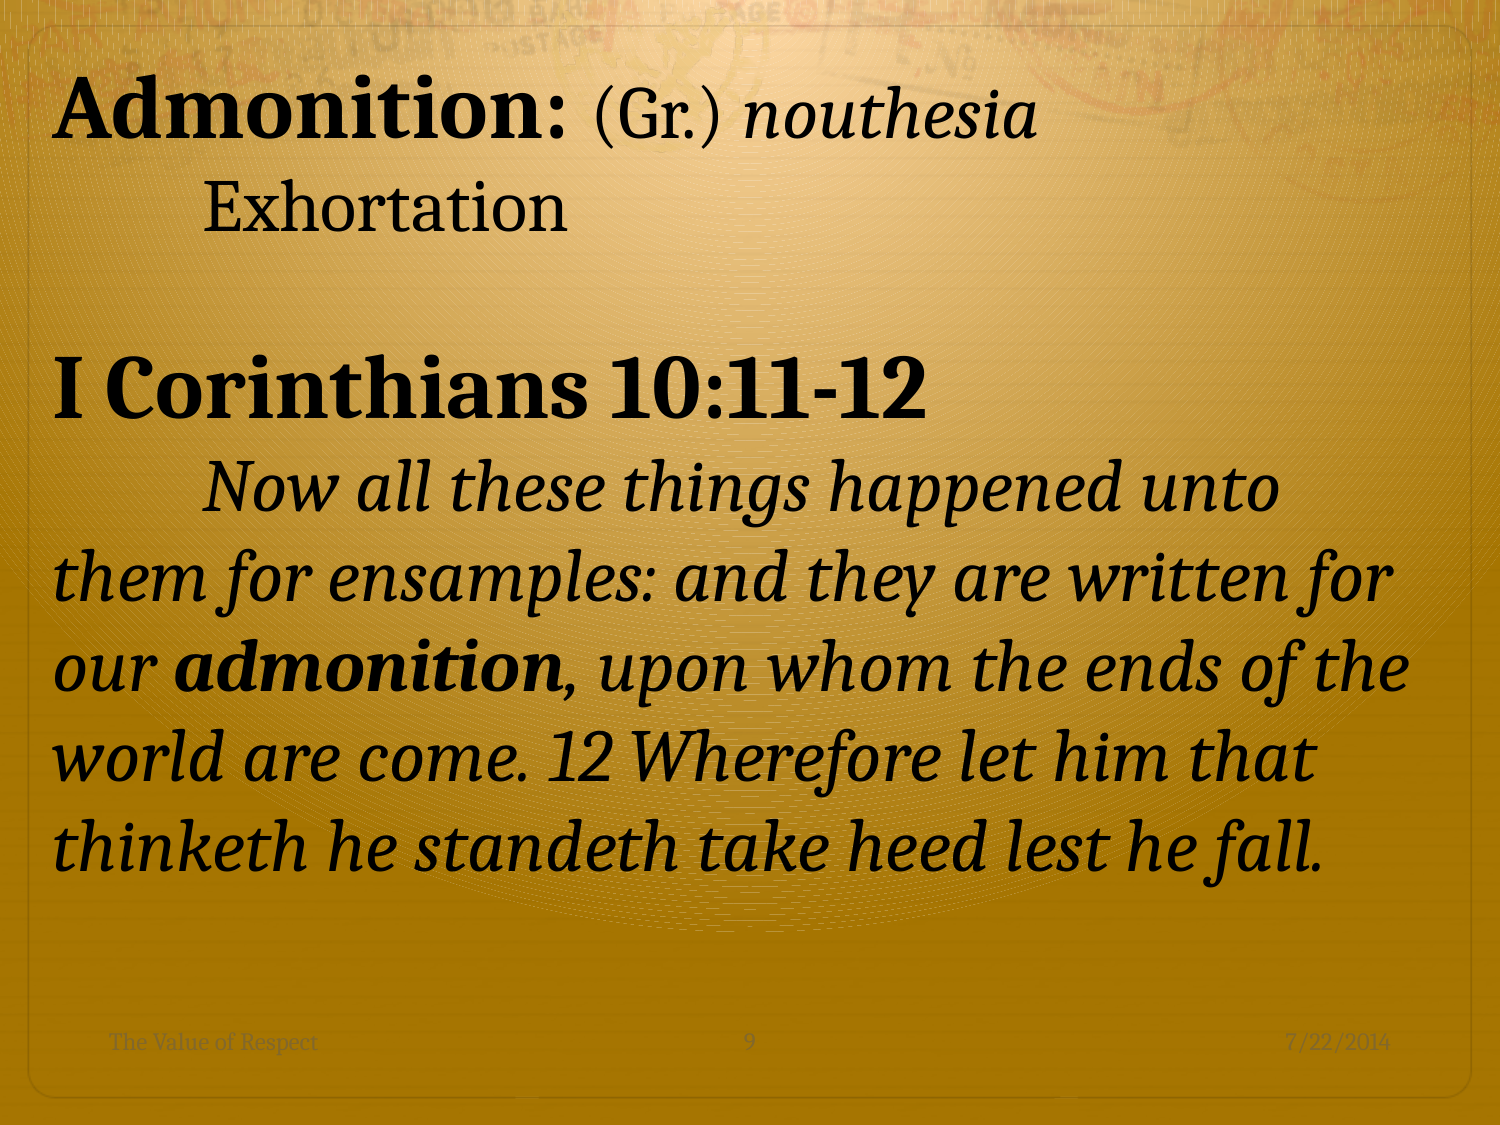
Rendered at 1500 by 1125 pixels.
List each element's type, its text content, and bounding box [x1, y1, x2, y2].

text_box Admonition: (Gr.) nouthesia Exhortation I Corinthians 10:11-12 Now all these things happened unto them for ensamples: and they are written for our admonition, upon whom the ends of the world are come. 12 Wherefore let him that thinketh he standeth take heed lest he fall. [37, 39, 1465, 965]
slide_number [881, 1010, 1407, 1071]
picture [0, 0, 1500, 1125]
slide_number 9 [663, 1010, 837, 1071]
footer The Value of Respect [93, 1010, 619, 1071]
